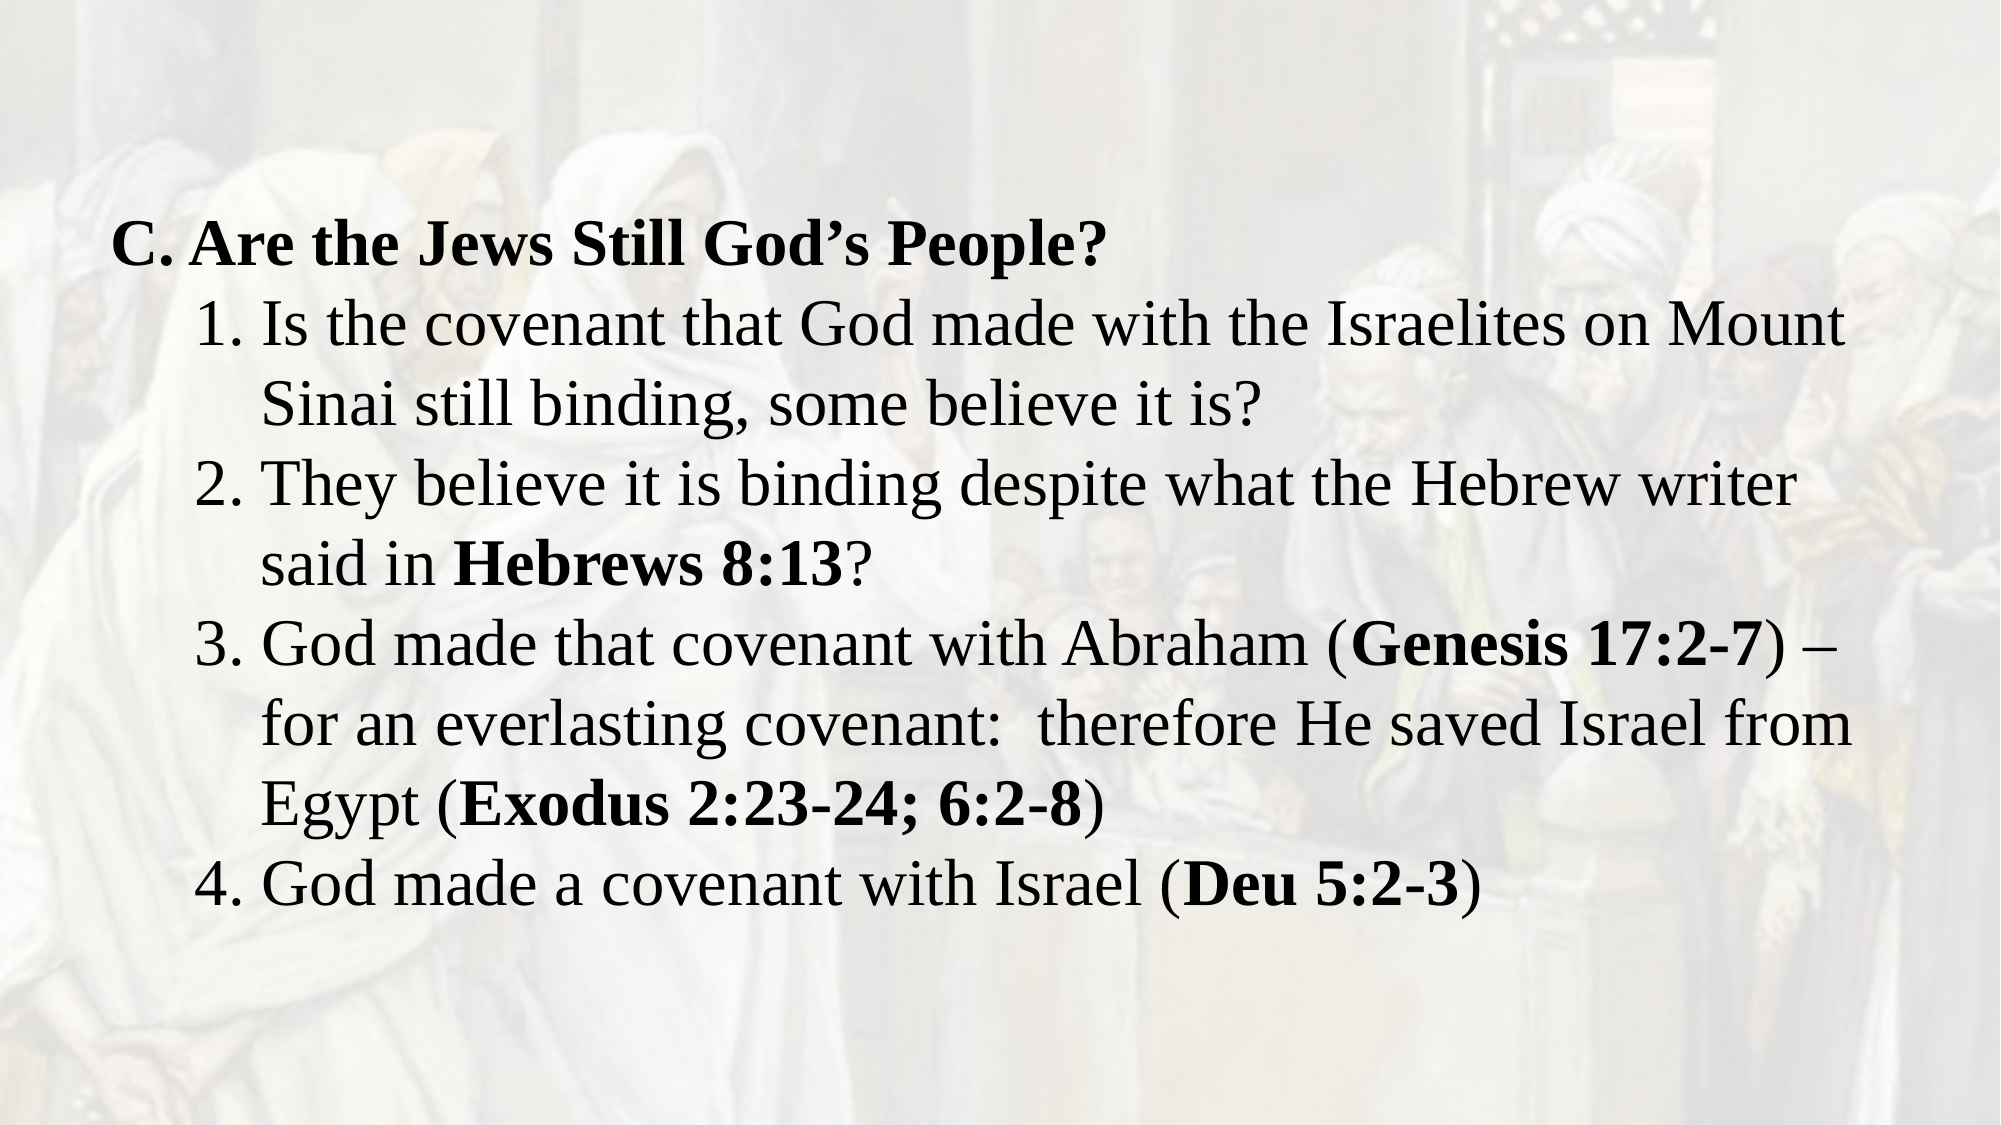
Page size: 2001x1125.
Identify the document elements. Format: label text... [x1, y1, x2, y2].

text_box C. Are the Jews Still God’s People? 1. Is the covenant that God made with the Israelites on Mount Sinai still binding, some believe it is? 2. They believe it is binding despite what the Hebrew writer said in Hebrews 8:13? 3. God made that covenant with Abraham (Genesis 17:2-7) – for an everlasting covenant: therefore He saved Israel from Egypt (Exodus 2:23-24; 6:2-8) 4. God made a covenant with Israel (Deu 5:2-3) [95, 191, 1904, 926]
